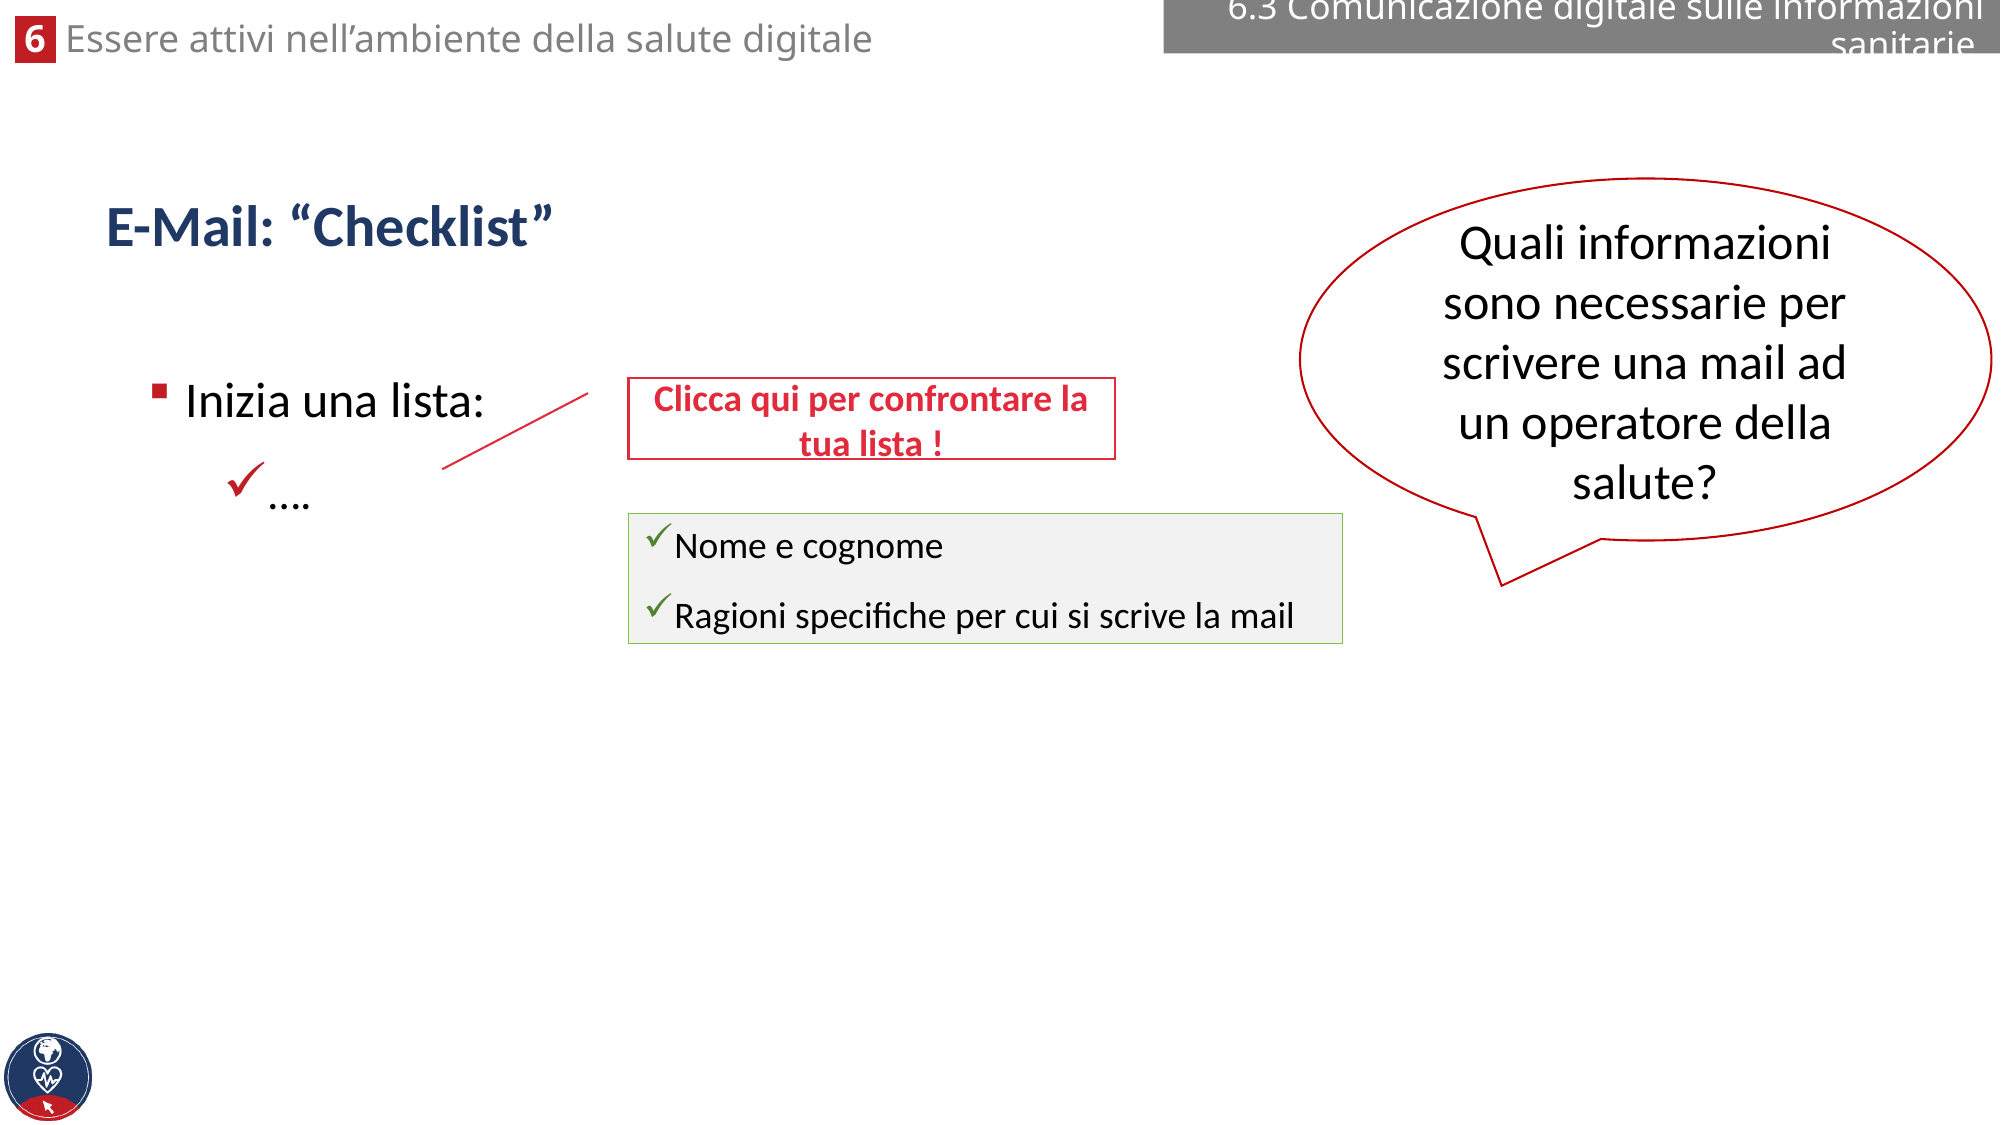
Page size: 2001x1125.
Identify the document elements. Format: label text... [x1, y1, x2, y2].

title E-Mail: “Checklist” [1692, 178, 1906, 238]
text_box Clicca qui per confrontare la tua lista ! [441, 392, 589, 471]
text_box Clicca qui per confrontare la tua lista ! [627, 377, 1116, 460]
picture [4, 1033, 92, 1121]
text_box 6.3 Comunicazione digitale sulle informazioni sanitarie [1163, 0, 2000, 54]
text_box Nome e cognome Ragioni specifiche per cui si scrive la mail [628, 513, 1343, 644]
text_box Inizia una lista: …. [133, 348, 1326, 1054]
title E-Mail: “Checklist” [91, 178, 1600, 278]
text_box Quali informazioni sono necessarie per scrivere una mail ad un operatore della salute? [1299, 177, 1993, 588]
